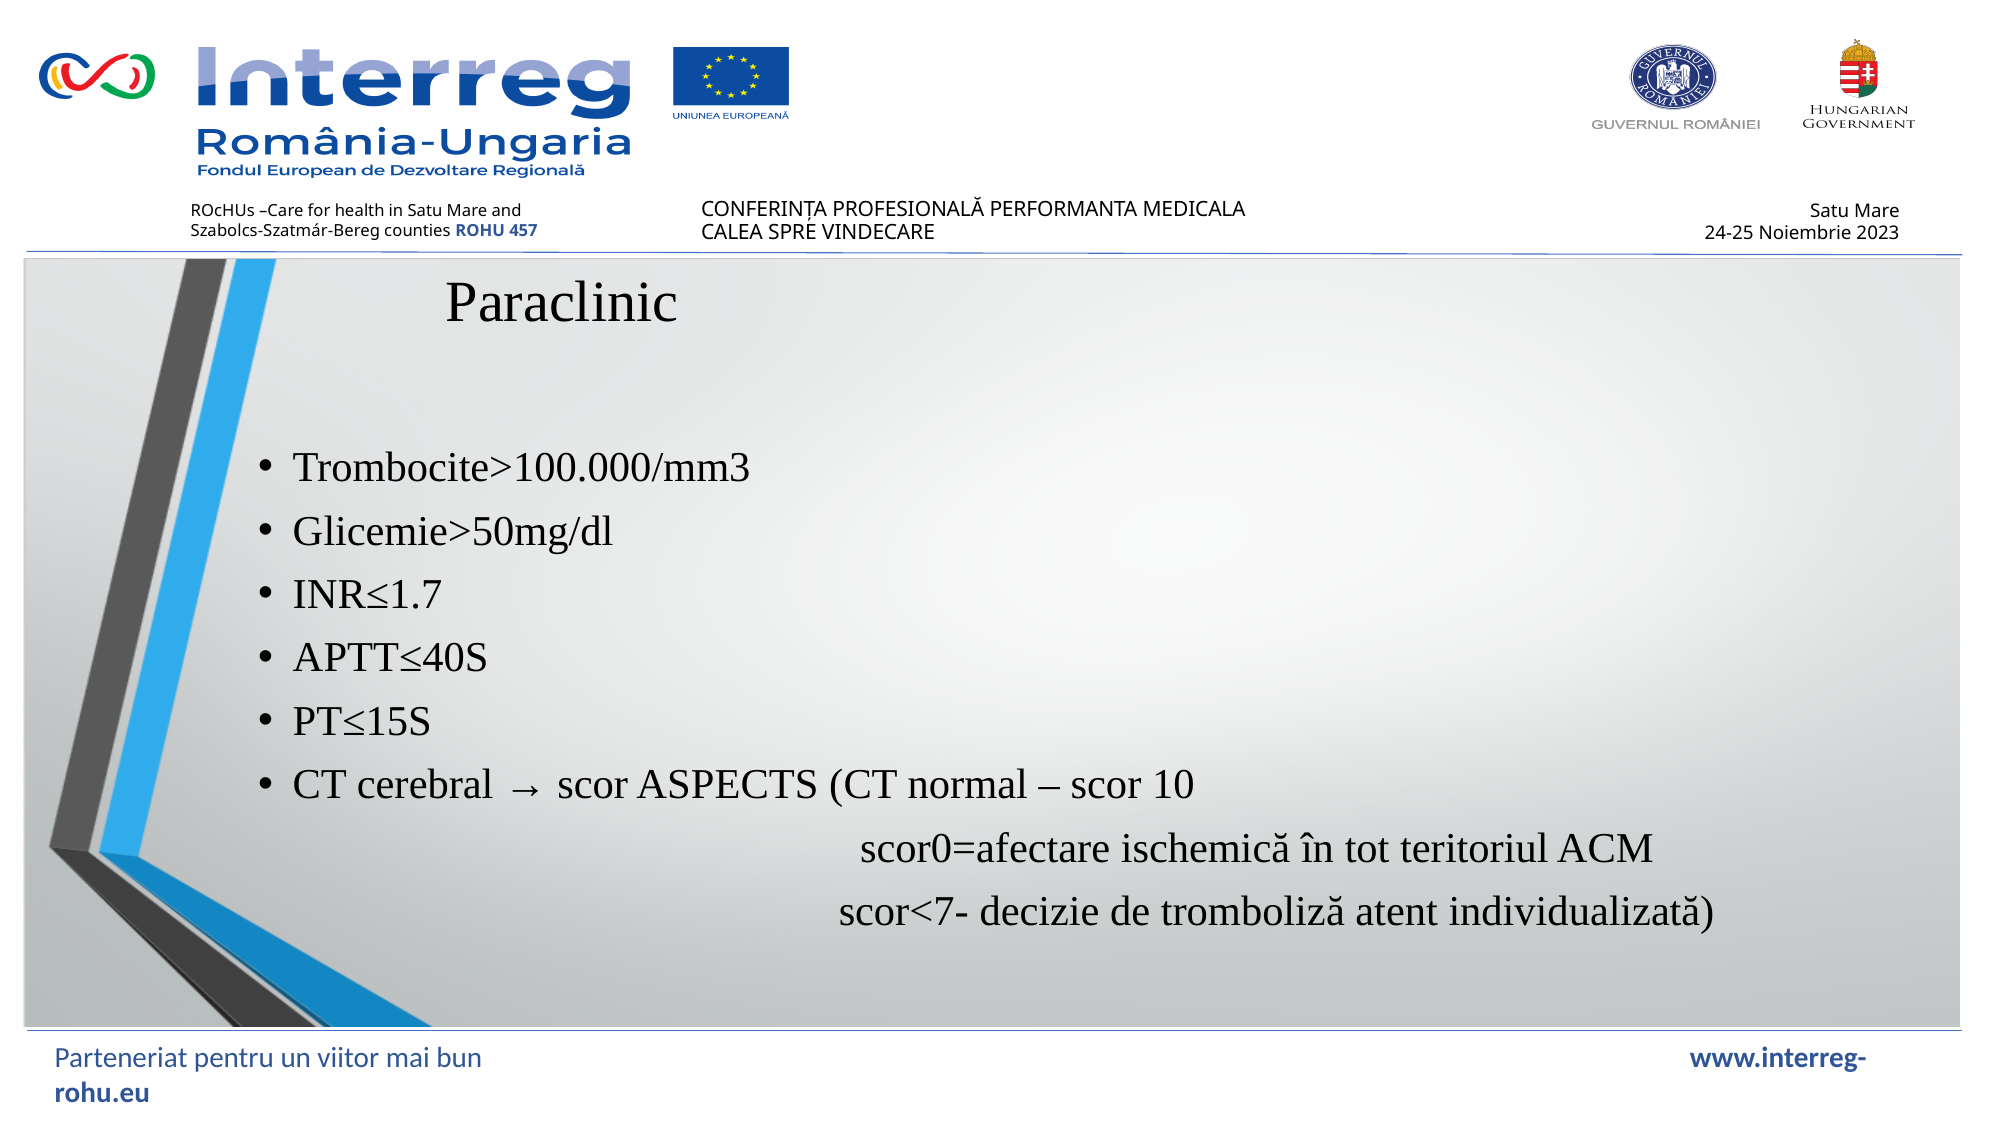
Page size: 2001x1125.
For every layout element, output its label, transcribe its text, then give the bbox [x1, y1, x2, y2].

picture [1592, 39, 1915, 129]
picture [39, 47, 789, 178]
footer Parteneriat pentru un viitor mai bun www.interreg-rohu.eu [39, 1043, 1976, 1104]
text_box Paraclinic [430, 263, 896, 358]
text_box Trombocite>100.000/mm3 Glicemie>50mg/dl INR≤1.7 APTT≤40S PT≤15S CT cerebral → scor ASPECTS (CT normal – scor 10 scor0=afectare ischemică în tot teritoriul ACM scor<7- decizie de tromboliză atent individualizată) [243, 437, 1887, 950]
picture [23, 258, 1960, 1027]
